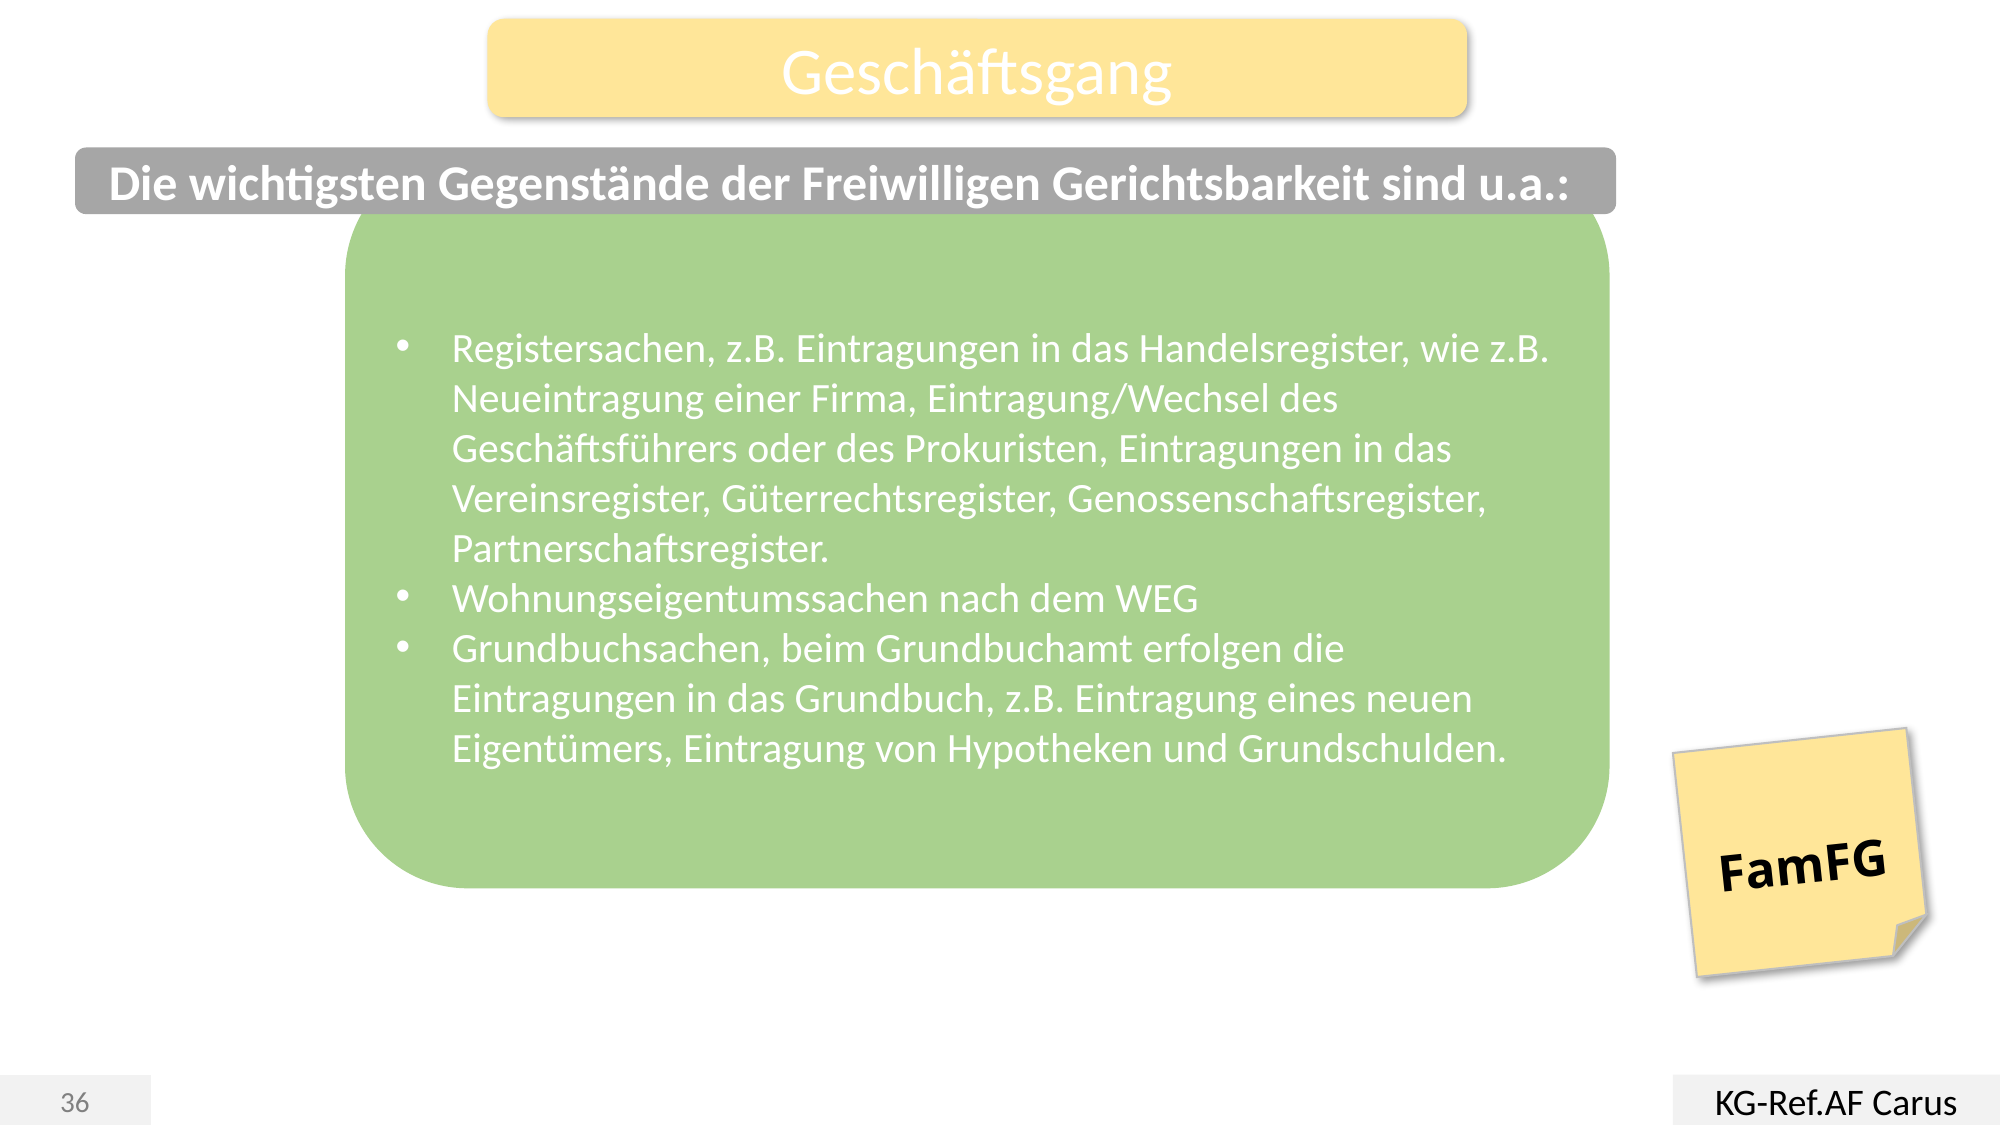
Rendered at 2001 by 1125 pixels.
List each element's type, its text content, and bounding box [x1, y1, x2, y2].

text_box FamFG [1671, 726, 1930, 979]
text_box Die wichtigsten Gegenstände der Freiwilligen Gerichtsbarkeit sind u.a.: [73, 146, 1618, 216]
text_box KG-Ref.AF Carus [1672, 1074, 2000, 1125]
text_box 36 [0, 1075, 151, 1125]
text_box Geschäftsgang [486, 17, 1469, 119]
text_box Registersachen, z.B. Eintragungen in das Handelsregister, wie z.B. Neueintragung einer Firma, Eintragung/Wechsel des Geschäftsführers oder des Prokuristen, Eintragungen in das Vereinsregister, Güterrechtsregister, Genossenschaftsregister, Partnerschaftsregister. Wohnungseigentumssachen nach dem WEG Grundbuchsachen, beim Grundbuchamt erfolgen die Eintragungen in das Grundbuch, z.B. Eintragung eines neuen Eigentümers, Eintragung von Hypotheken und Grundschulden. [343, 216, 1611, 890]
